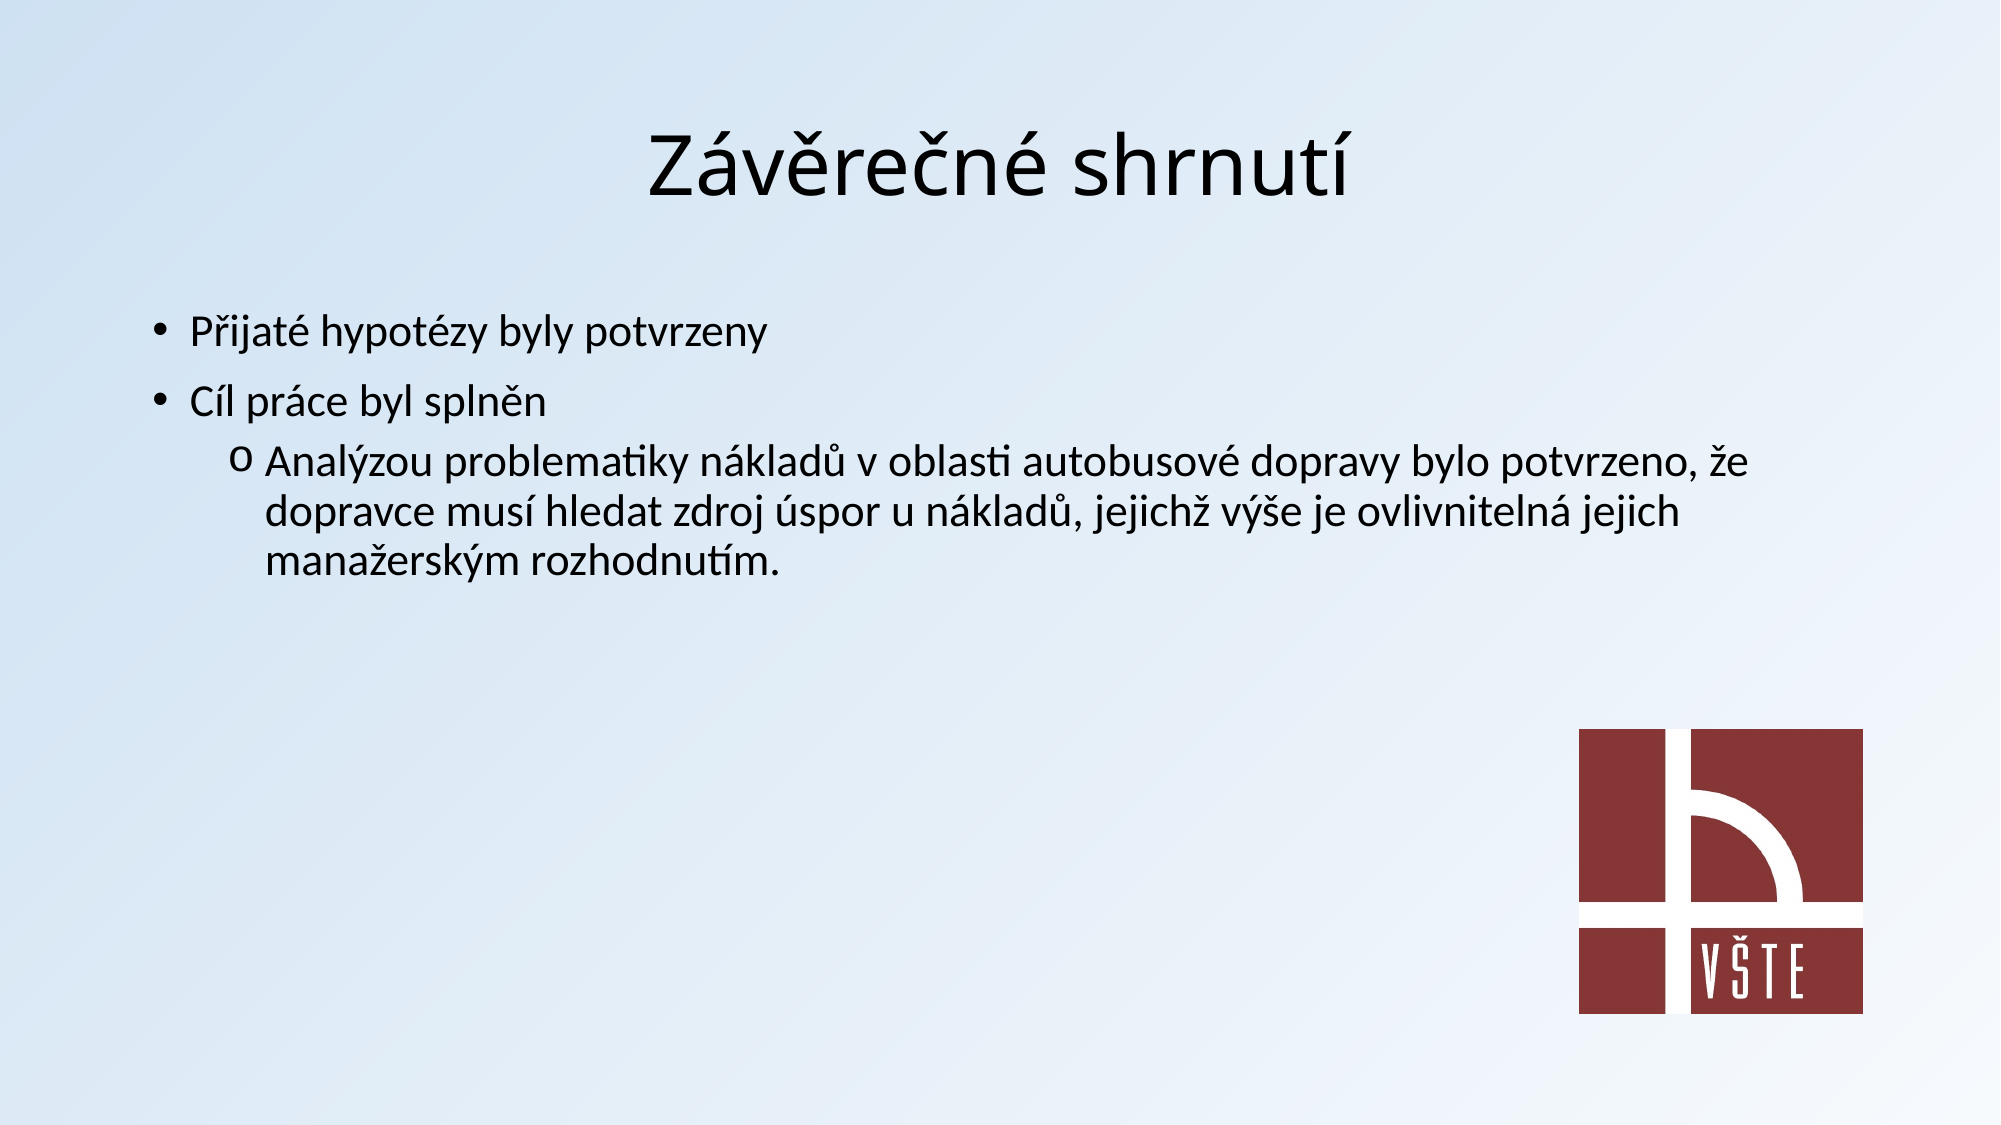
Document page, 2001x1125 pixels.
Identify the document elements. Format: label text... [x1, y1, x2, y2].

list Přijaté hypotézy byly potvrzeny Cíl práce byl splněn Analýzou problematiky nákladů v oblasti autobusové dopravy bylo potvrzeno, že dopravce musí hledat zdroj úspor u nákladů, jejichž výše je ovlivnitelná jejich manažerským rozhodnutím. [137, 299, 1863, 1014]
picture [1579, 729, 1863, 1014]
title Závěrečné shrnutí [137, 59, 1863, 278]
